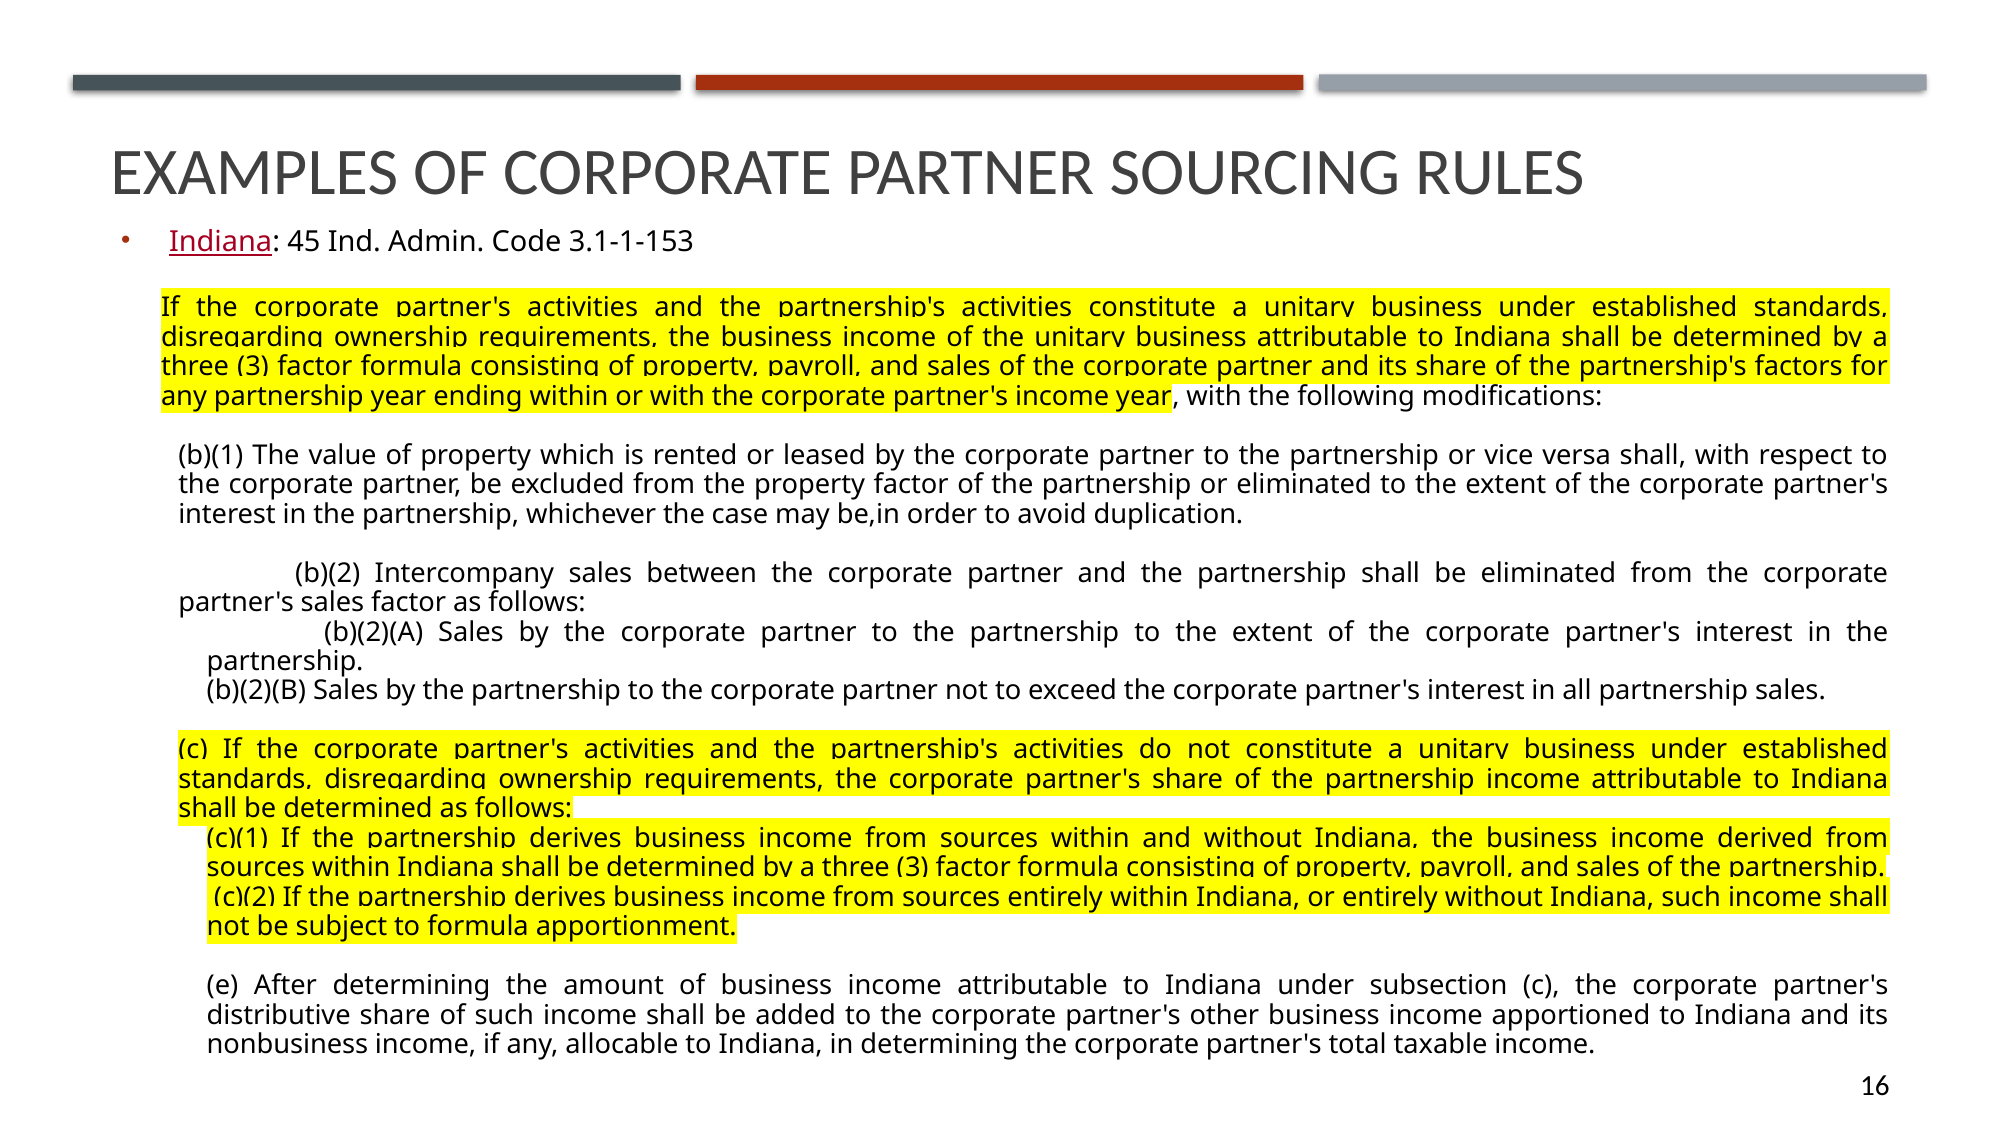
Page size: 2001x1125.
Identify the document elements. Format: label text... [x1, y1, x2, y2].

list Indiana: 45 Ind. Admin. Code 3.1-1-153 If the corporate partner's activities and the partnership's activities constitute a unitary business under established standards, disregarding ownership requirements, the business income of the unitary business attributable to Indiana shall be determined by a three (3) factor formula consisting of property, payroll, and sales of the corporate partner and its share of the partnership's factors for any partnership year ending within or with the corporate partner's income year, with the following modifications: (b)(1) The value of property which is rented or leased by the corporate partner to the partnership or vice versa shall, with respect to the corporate partner, be excluded from the property factor of the partnership or eliminated to the extent of the corporate partner's interest in the partnership, whichever the case may be,in order to avoid duplication. (b)(2) Intercompany sales between the corporate partner and the partnership shall be eliminated from the corporate partner's sales factor as follows: (b)(2)(A) Sales by the corporate partner to the partnership to the extent of the corporate partner's interest in the partnership. (b)(2)(B) Sales by the partnership to the corporate partner not to exceed the corporate partner's interest in all partnership sales. (c) If the corporate partner's activities and the partnership's activities do not constitute a unitary business under established standards, disregarding ownership requirements, the corporate partner's share of the partnership income attributable to Indiana shall be determined as follows: (c)(1) If the partnership derives business income from sources within and without Indiana, the business income derived from sources within Indiana shall be determined by a three (3) factor formula consisting of property, payroll, and sales of the partnership. (c)(2) If the partnership derives business income from sources entirely within Indiana, or entirely without Indiana, such income shall not be subject to formula apportionment. (e) After determining the amount of business income attributable to Indiana under subsection (c), the corporate partner's distributive share of such income shall be added to the corporate partner's other business income apportioned to Indiana and its nonbusiness income, if any, allocable to Indiana, in determining the corporate partner's total taxable income. [60, 215, 1905, 1082]
slide_number 16 [1732, 1053, 1905, 1114]
title Examples of corporate partner sourcing rules [95, 115, 1905, 215]
